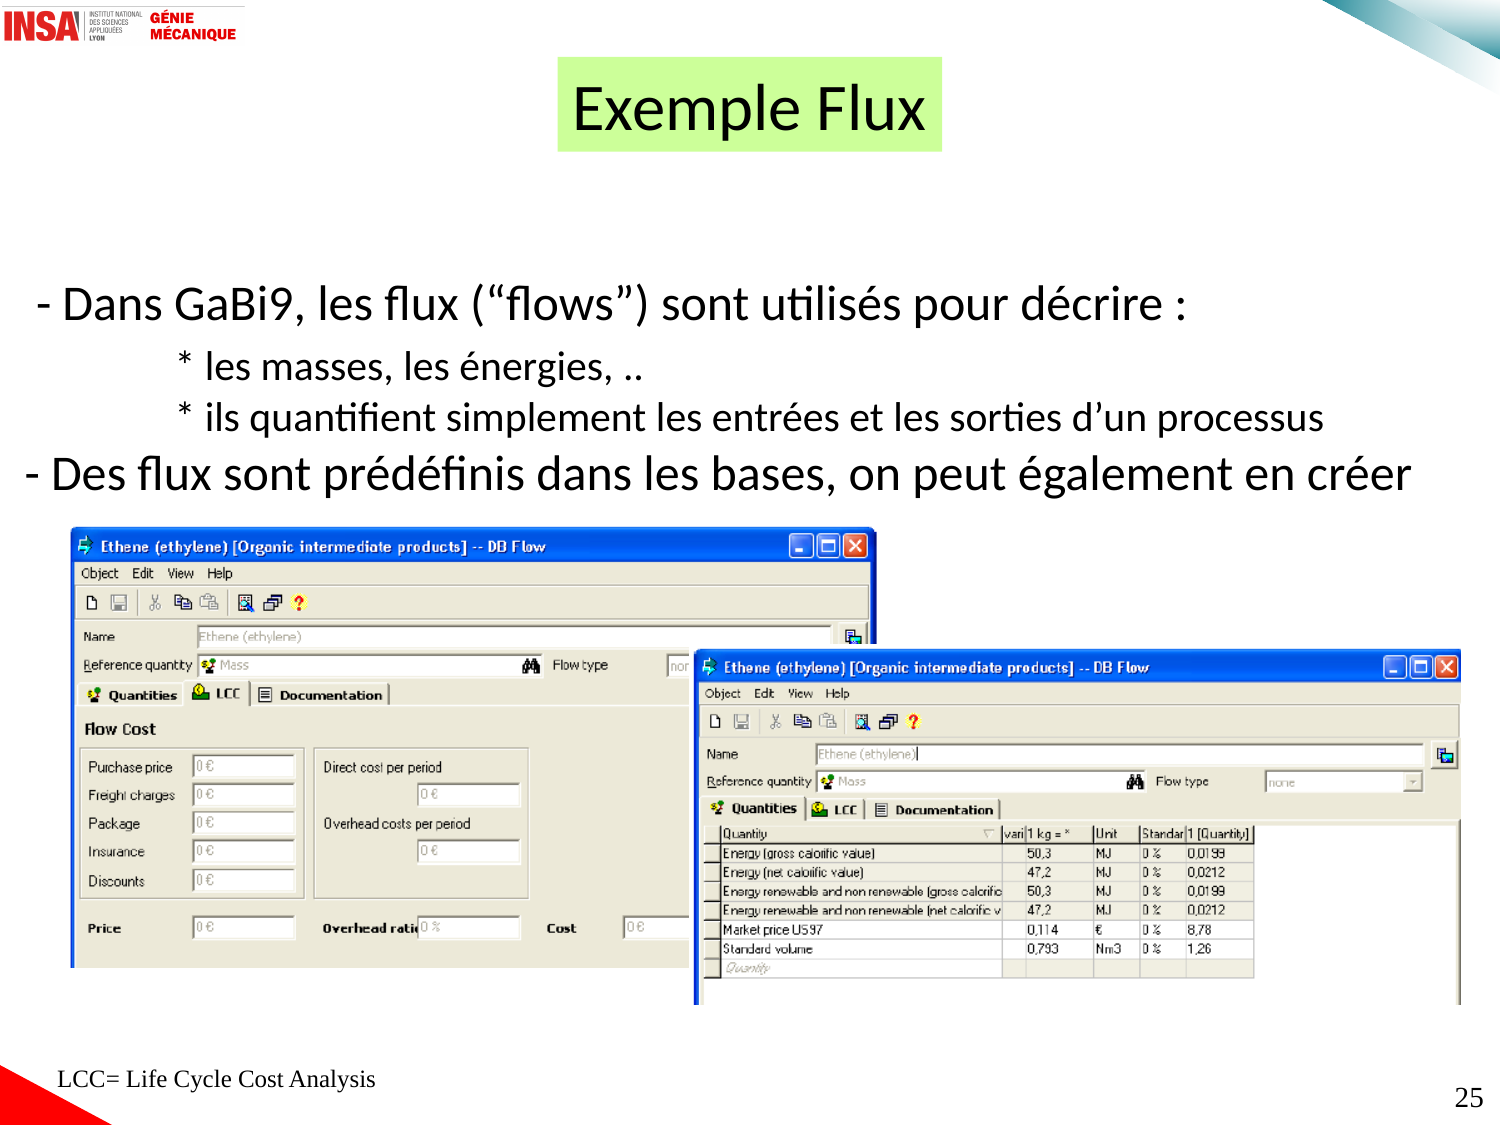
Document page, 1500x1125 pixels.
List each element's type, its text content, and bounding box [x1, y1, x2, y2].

text_box - Dans GaBi9, les flux (“flows”) sont utilisés pour décrire : * les masses, les énergies, .. * ils quantifient simplement les entrées et les sorties d’un processus - Des flux sont prédéfinis dans les bases, on peut également en créer [9, 262, 1429, 628]
text_box LCC= Life Cycle Cost Analysis [42, 1055, 392, 1100]
text_box Exemple Flux [557, 56, 943, 152]
picture [2, 3, 245, 52]
picture [67, 522, 1461, 1005]
slide_number 25 [1387, 1070, 1500, 1110]
